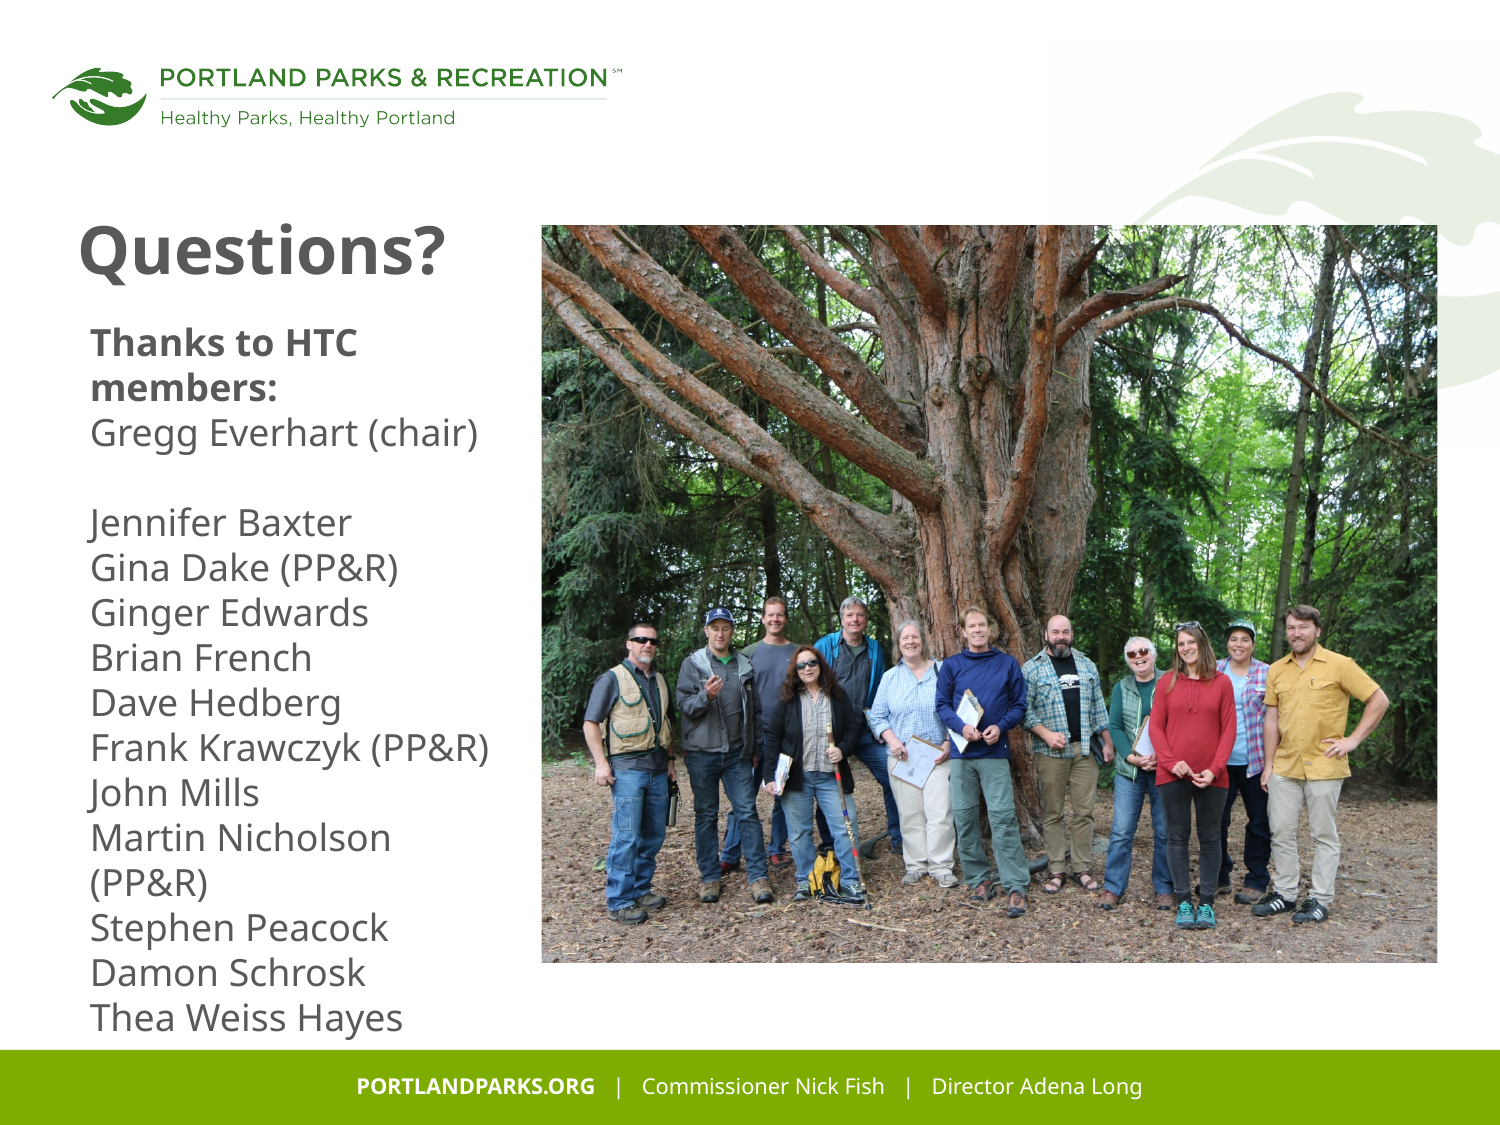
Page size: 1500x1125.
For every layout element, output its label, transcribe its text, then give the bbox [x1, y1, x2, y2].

title Questions? [62, 200, 525, 313]
picture [37, 37, 637, 158]
picture [541, 39, 1500, 963]
text_box Thanks to HTC members: Gregg Everhart (chair) Jennifer Baxter Gina Dake (PP&R) Ginger Edwards Brian French Dave Hedberg Frank Krawczyk (PP&R) John Mills Martin Nicholson (PP&R) Stephen Peacock Damon Schrosk Thea Weiss Hayes [74, 311, 513, 1046]
